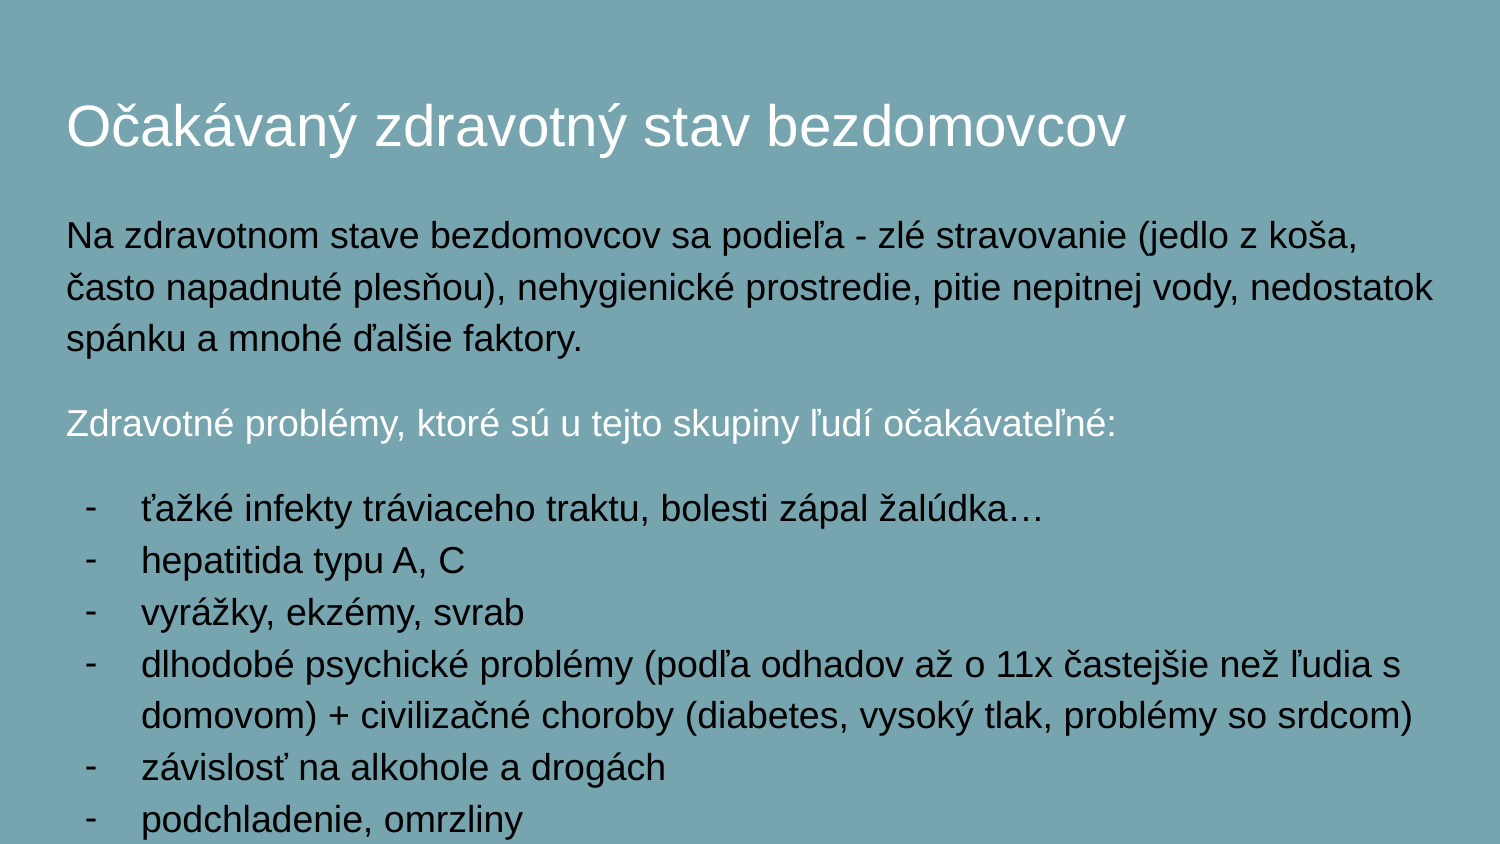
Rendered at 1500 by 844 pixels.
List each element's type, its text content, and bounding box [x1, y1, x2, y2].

list Na zdravotnom stave bezdomovcov sa podieľa - zlé stravovanie (jedlo z koša, často napadnuté plesňou), nehygienické prostredie, pitie nepitnej vody, nedostatok spánku a mnohé ďalšie faktory. Zdravotné problémy, ktoré sú u tejto skupiny ľudí očakávateľné: ťažké infekty tráviaceho traktu, bolesti zápal žalúdka… hepatitida typu A, C vyrážky, ekzémy, svrab dlhodobé psychické problémy (podľa odhadov až o 11x častejšie než ľudia s domovom) + civilizačné choroby (diabetes, vysoký tlak, problémy so srdcom) závislosť na alkohole a drogách podchladenie, omrzliny [51, 189, 1449, 750]
title Očakávaný zdravotný stav bezdomovcov [51, 72, 1449, 167]
